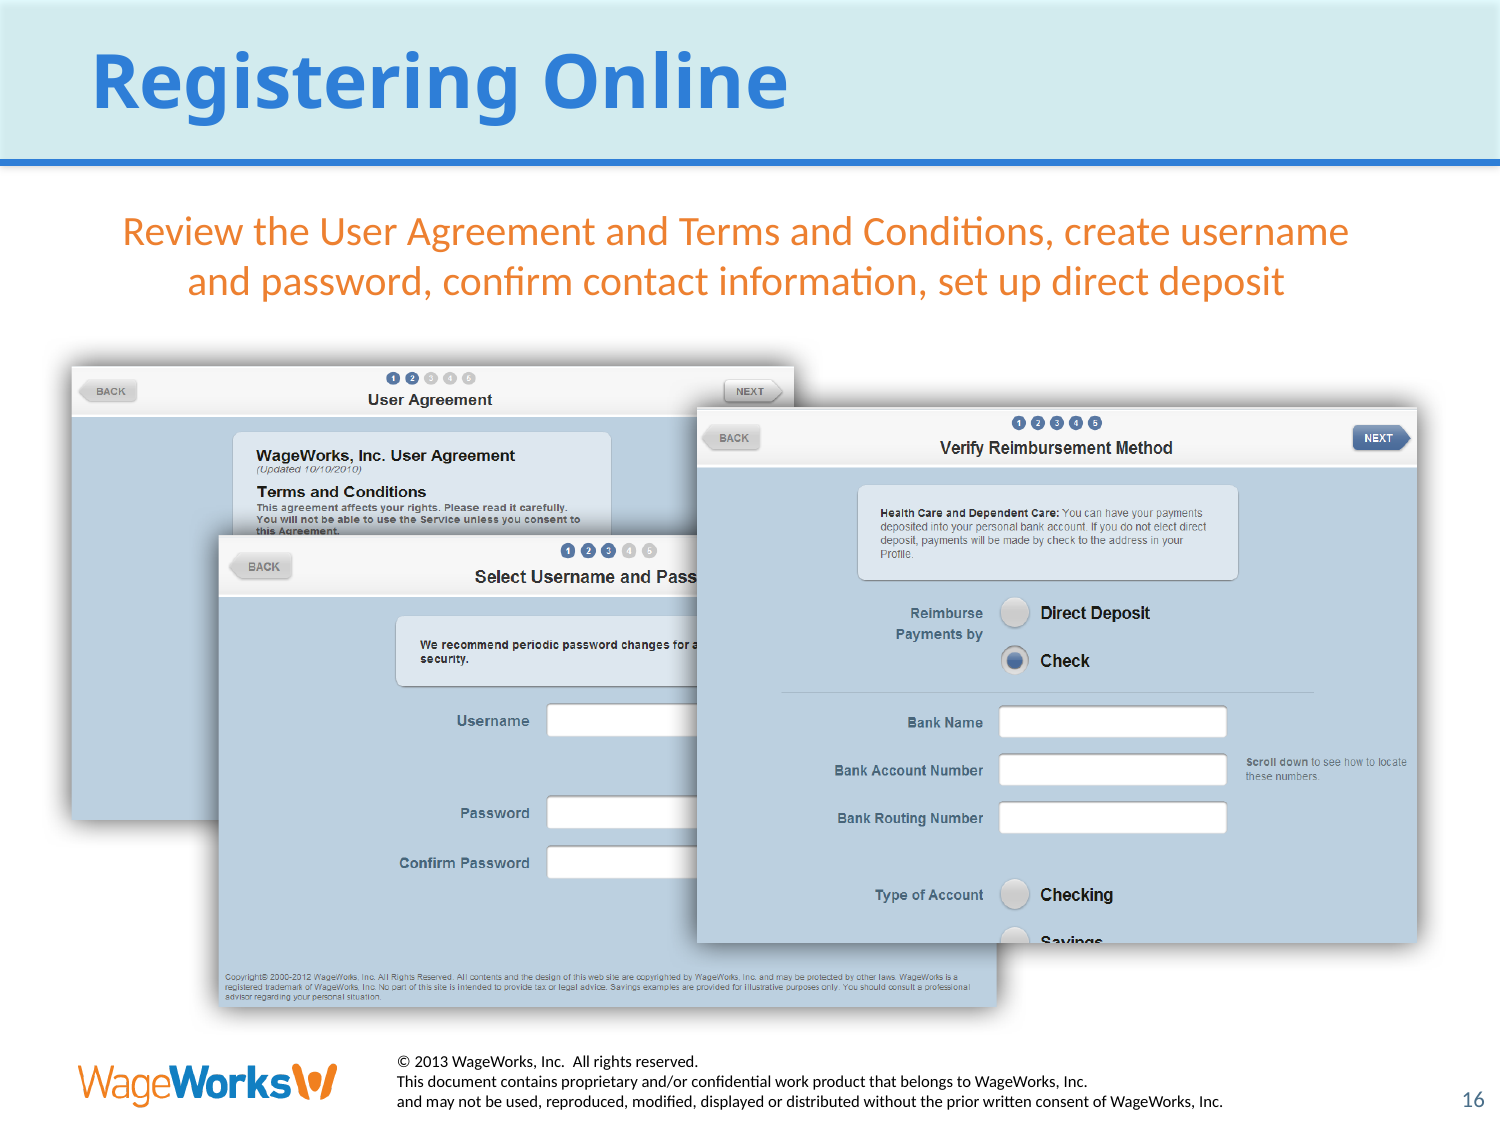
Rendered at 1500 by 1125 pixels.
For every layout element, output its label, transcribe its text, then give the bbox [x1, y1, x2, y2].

text_box Review the User Agreement and Terms and Conditions, create username and password, confirm contact information, set up direct deposit [101, 196, 1371, 312]
title Registering Online [74, 4, 1426, 154]
picture [0, 1055, 471, 1125]
picture [71, 365, 1418, 1007]
text_box [0, 371, 1500, 1055]
